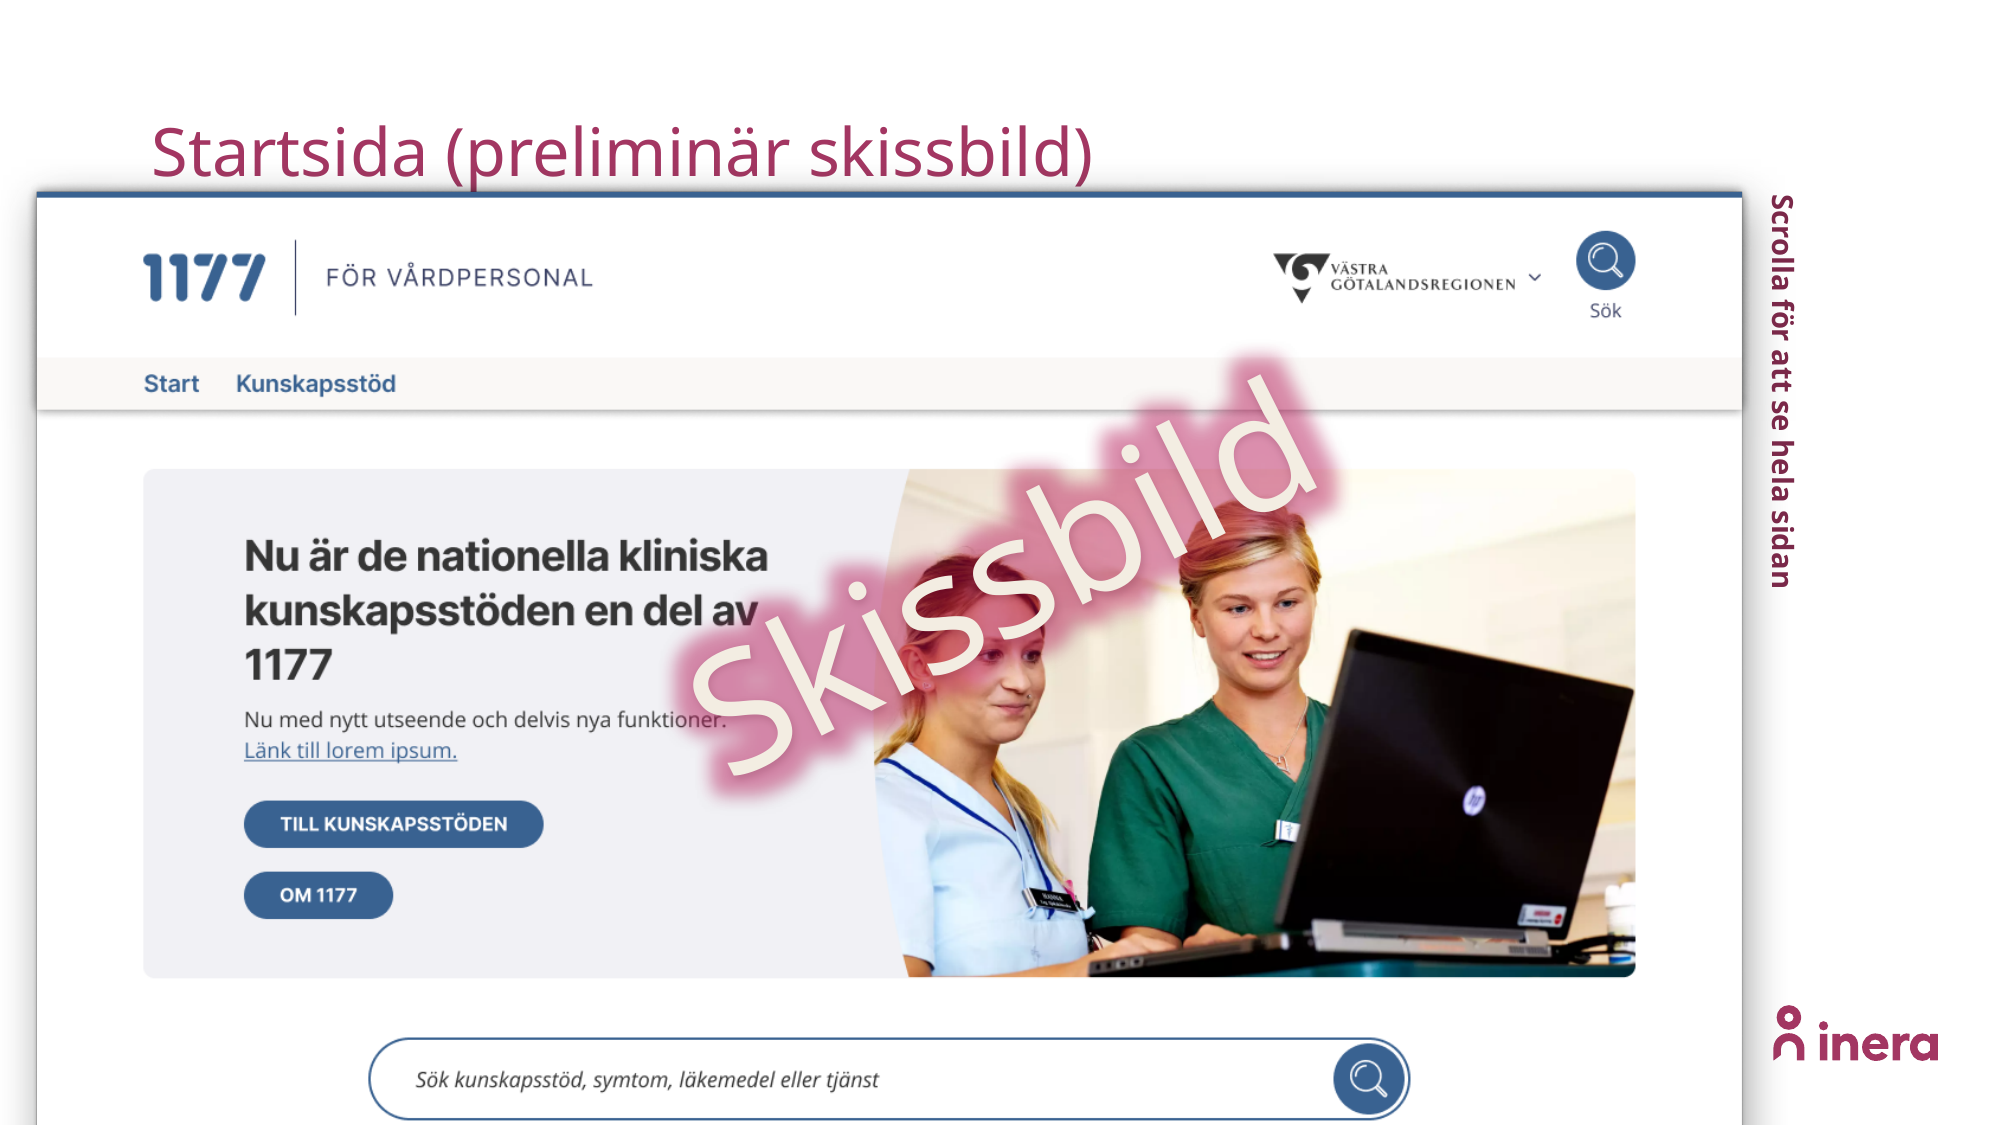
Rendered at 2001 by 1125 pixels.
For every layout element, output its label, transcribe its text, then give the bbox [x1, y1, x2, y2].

picture [25, 180, 1754, 1125]
text_box Scrolla för att se hela sidan [1766, 194, 1802, 590]
title Startsida (preliminär skissbild) [151, 109, 1621, 157]
text_box Skissbild [1560, 35, 1939, 307]
